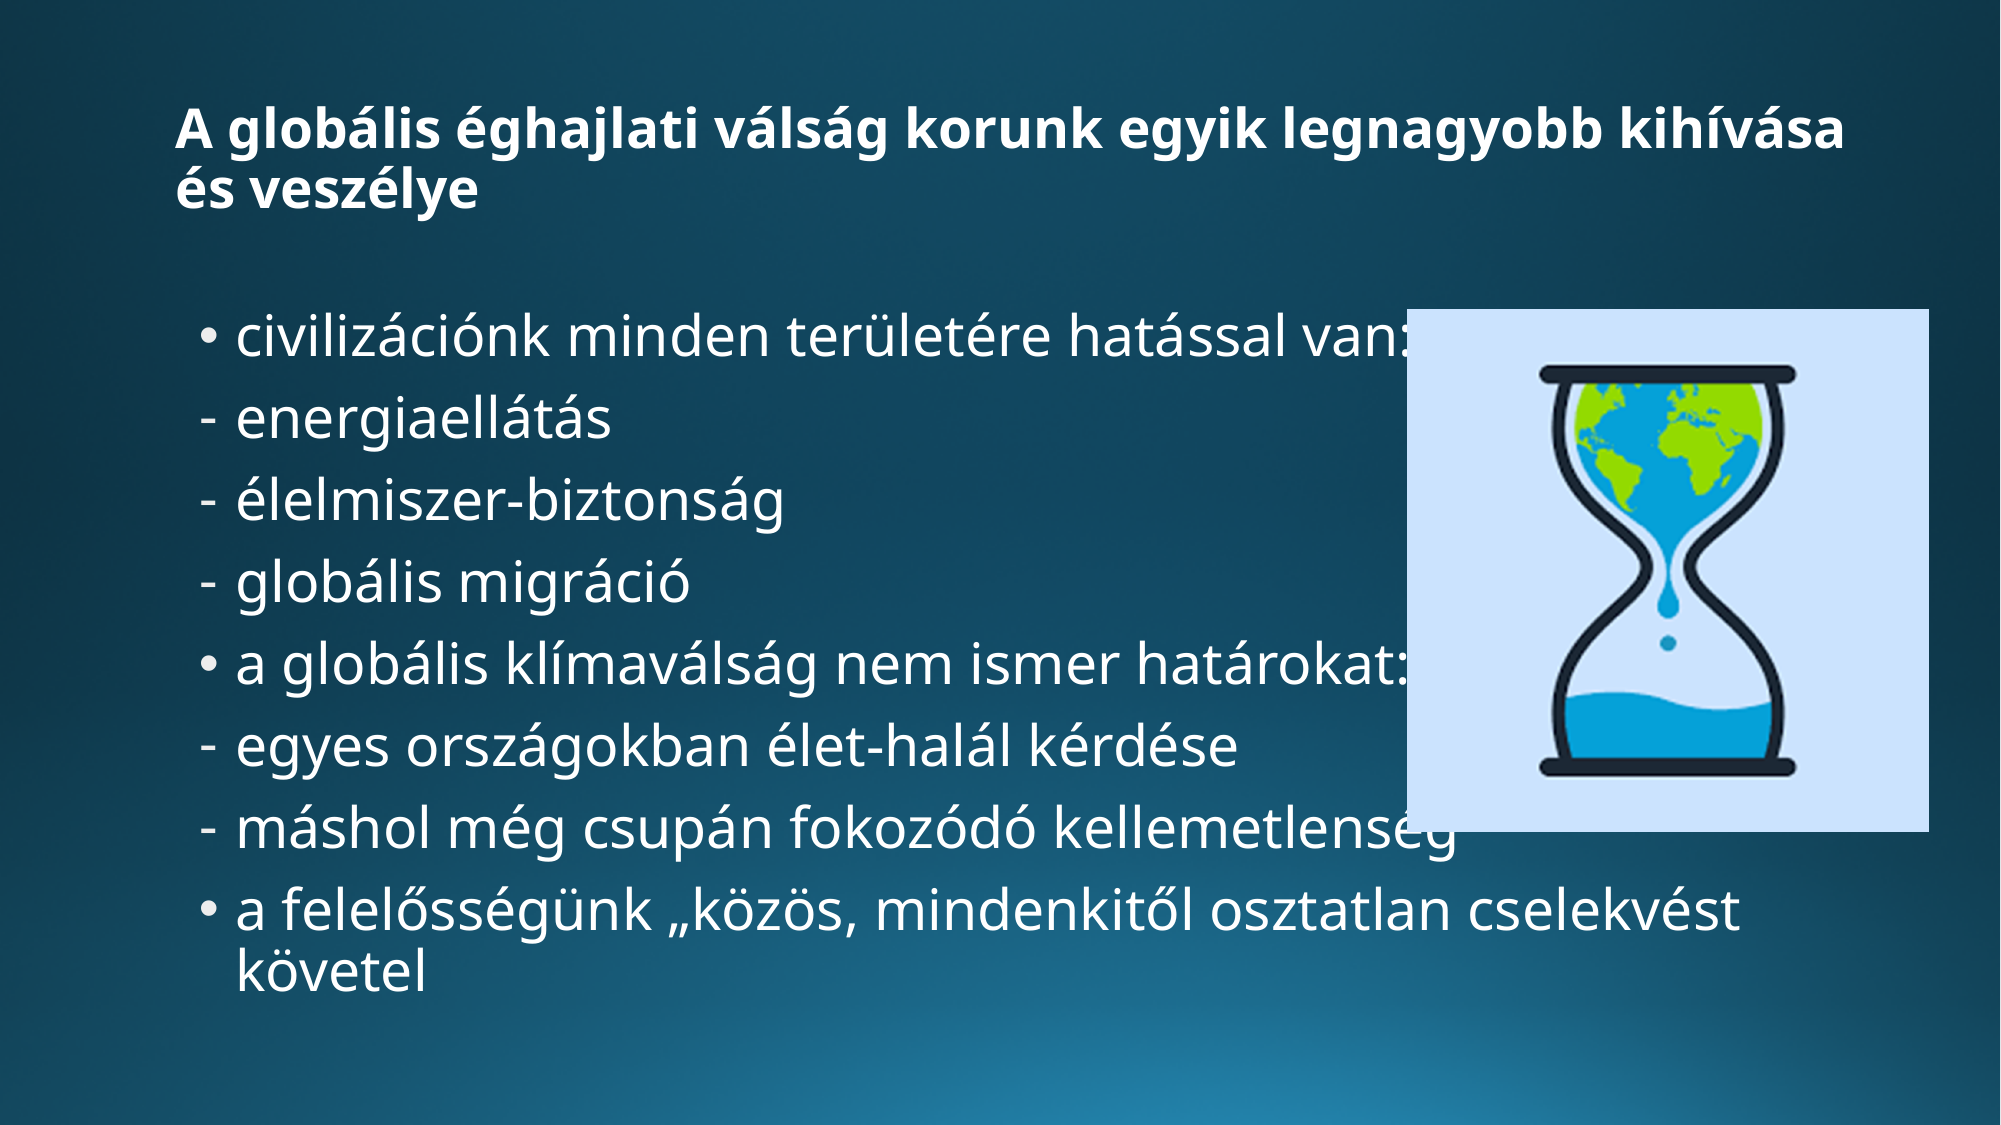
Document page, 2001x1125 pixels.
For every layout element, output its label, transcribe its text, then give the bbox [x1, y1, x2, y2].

list civilizációnk minden területére hatással van: energiaellátás élelmiszer-biztonság globális migráció a globális klímaválság nem ismer határokat: egyes országokban élet-halál kérdése máshol még csupán fokozódó kellemetlenség a felelősségünk „közös, mindenkitől osztatlan cselekvést követel [183, 299, 1863, 1014]
picture [0, 0, 2001, 1125]
title A globális éghajlati válság korunk egyik legnagyobb kihívása és veszélye [160, 92, 1886, 310]
